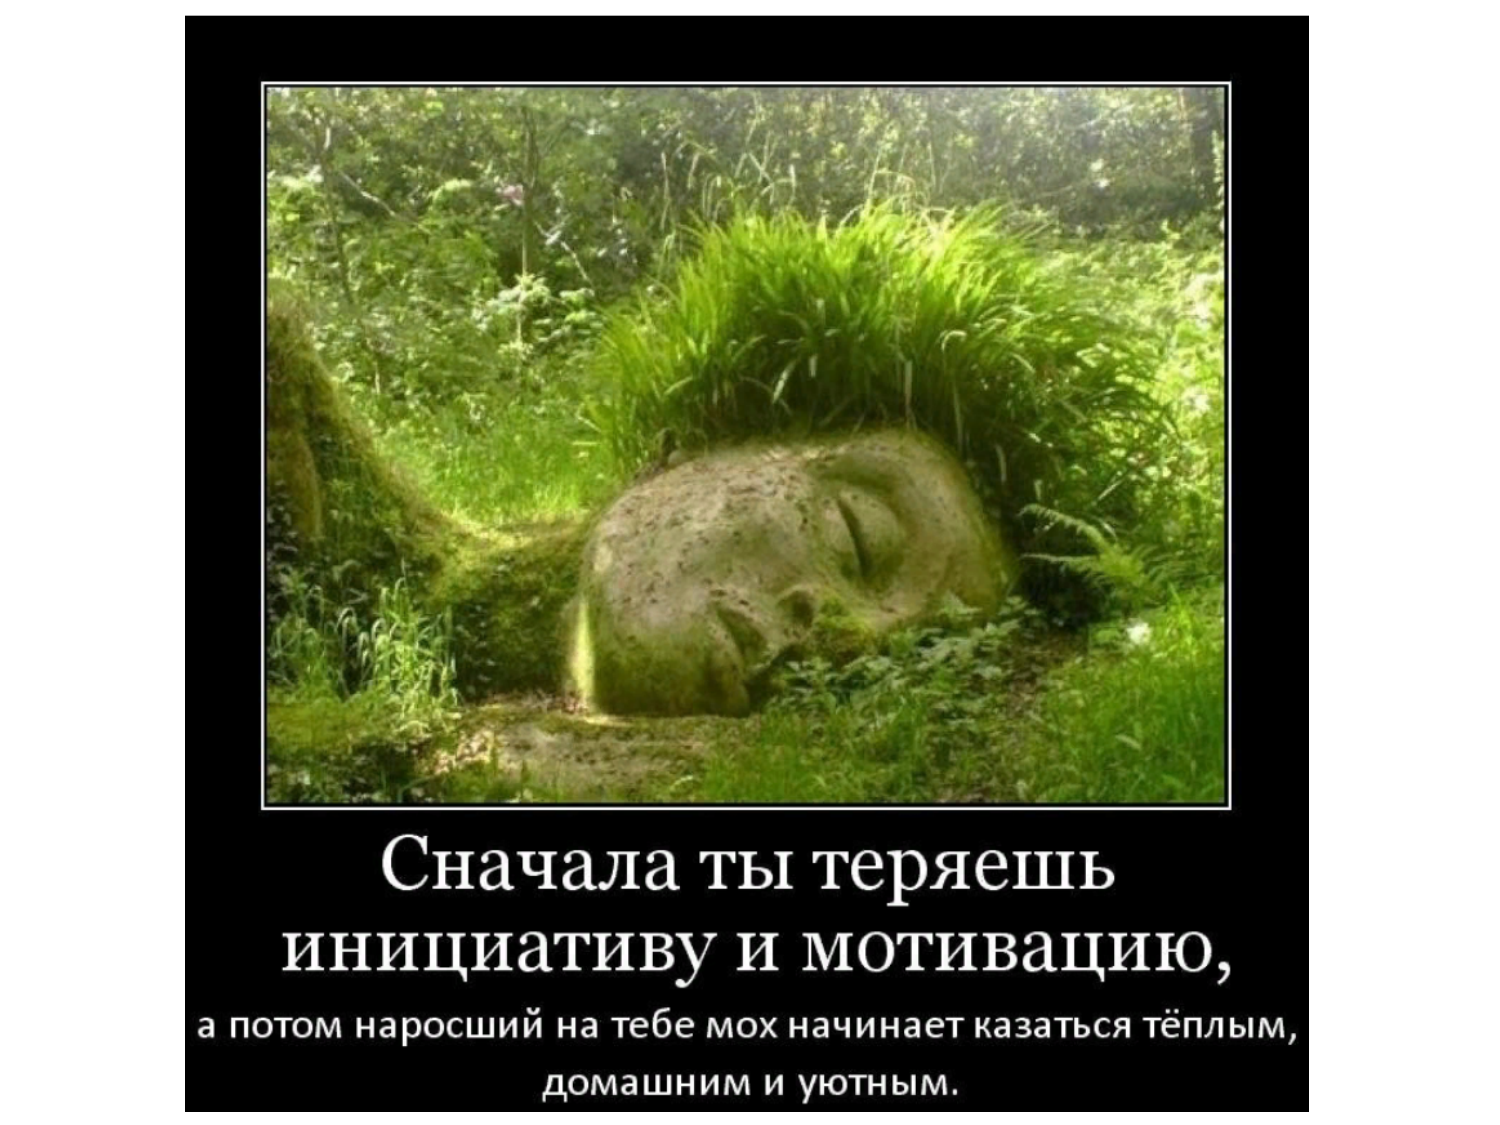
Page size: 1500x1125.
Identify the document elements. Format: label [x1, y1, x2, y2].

picture [185, 12, 1309, 1112]
